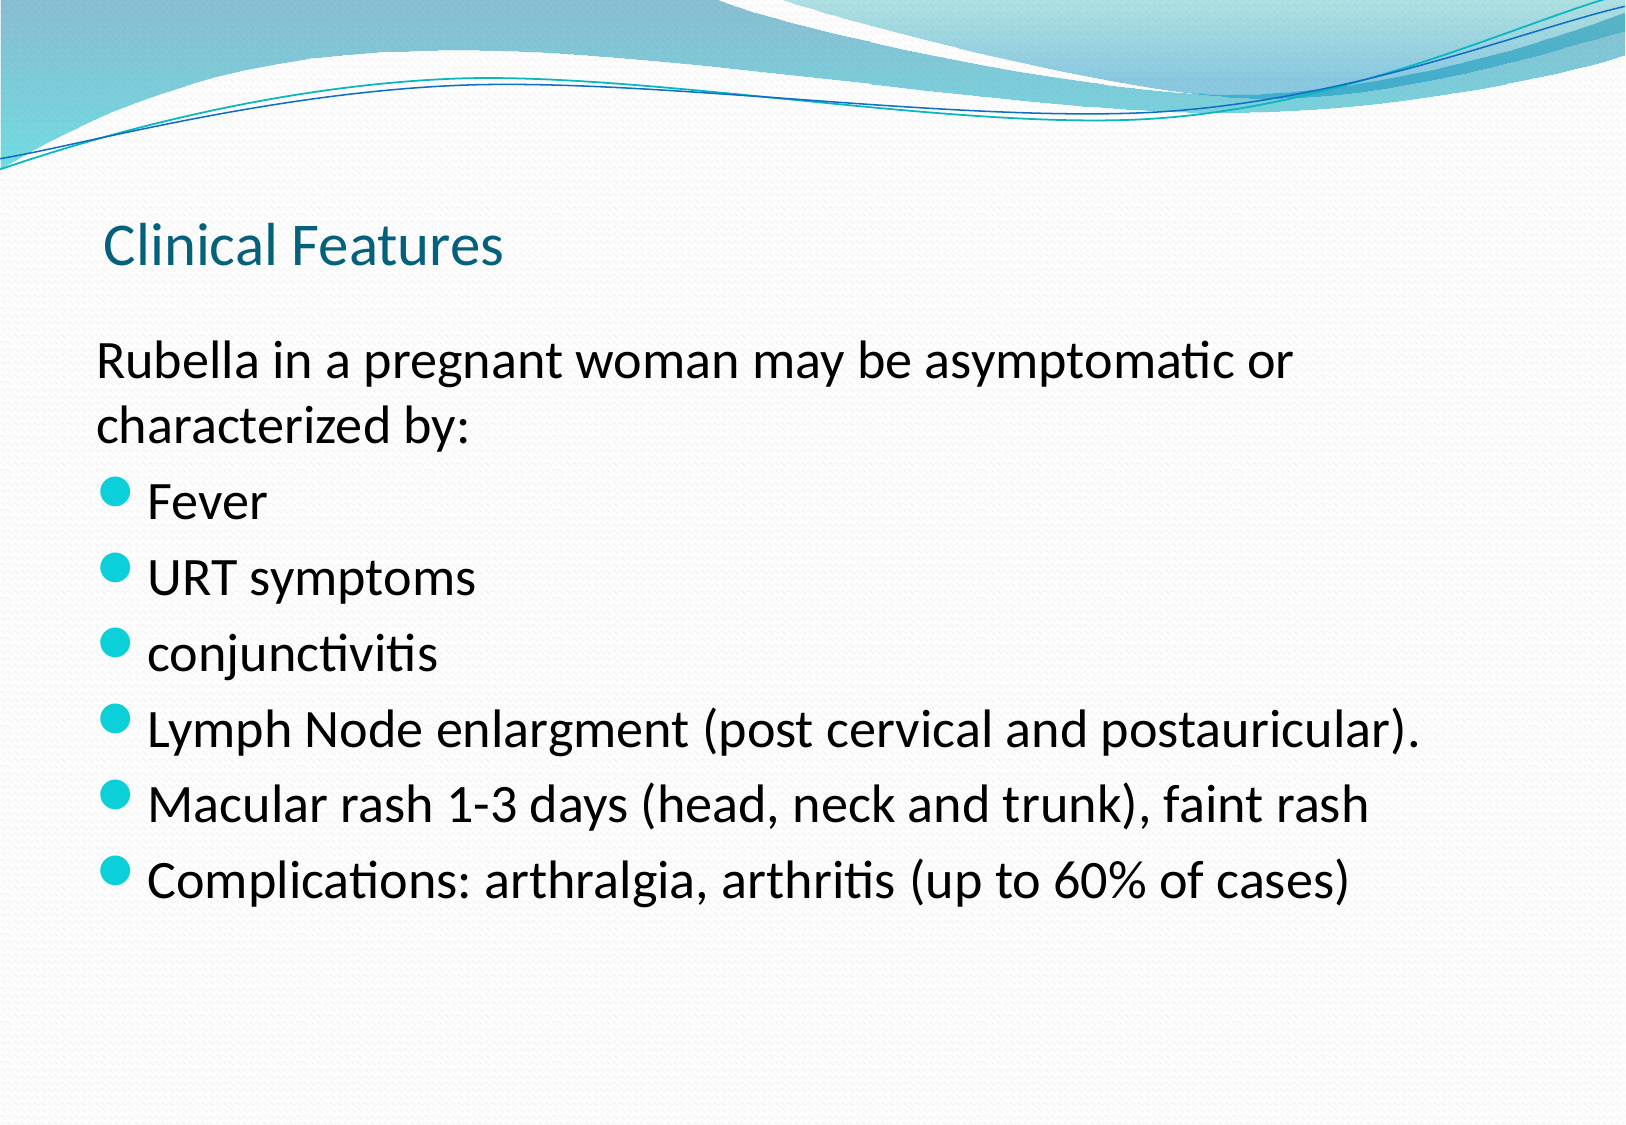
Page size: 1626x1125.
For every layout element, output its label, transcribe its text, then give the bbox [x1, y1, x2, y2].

list Rubella in a pregnant woman may be asymptomatic or characterized by: Fever URT symptoms conjunctivitis Lymph Node enlargment (post cervical and postauricular). Macular rash 1-3 days (head, neck and trunk), faint rash Complications: arthralgia, arthritis (up to 60% of cases) [81, 317, 1544, 1038]
title Clinical Features [103, 196, 1489, 278]
